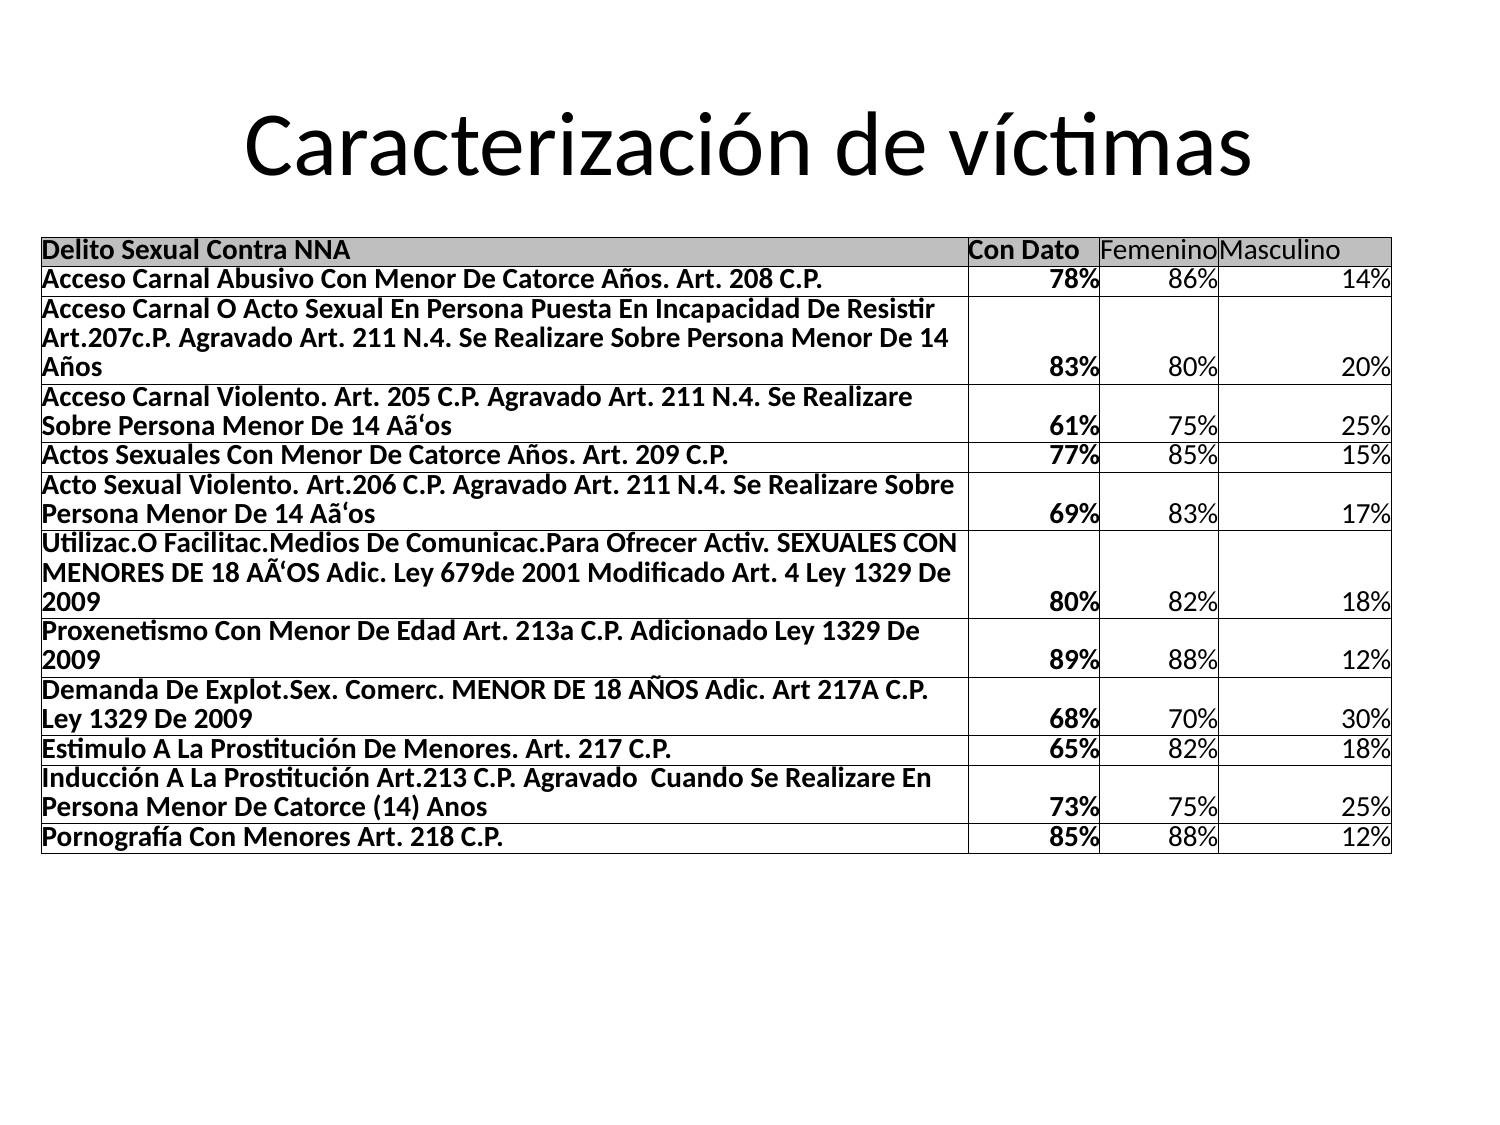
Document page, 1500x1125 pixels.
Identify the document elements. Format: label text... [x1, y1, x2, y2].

table_cell 68% [969, 678, 1099, 735]
table_cell 14% [1219, 267, 1391, 296]
table_header Masculino [1219, 238, 1391, 266]
table_cell Pornografía Con Menores Art. 218 C.P. [42, 824, 968, 853]
table_cell 15% [1219, 443, 1391, 472]
table_header Con Dato [969, 238, 1099, 266]
table_cell Acto Sexual Violento. Art.206 C.P. Agravado Art. 211 N.4. Se Realizare Sobre Persona Menor De 14 Aã‘os [42, 473, 968, 530]
table_cell 77% [969, 443, 1099, 472]
table_cell 69% [969, 473, 1099, 530]
table_cell Acceso Carnal Abusivo Con Menor De Catorce Años. Art. 208 C.P. [42, 267, 968, 296]
table_cell 25% [1219, 766, 1391, 823]
table_cell Acceso Carnal Violento. Art. 205 C.P. Agravado Art. 211 N.4. Se Realizare Sobre Persona Menor De 14 Aã‘os [42, 385, 968, 442]
table_cell 65% [969, 736, 1099, 765]
table_cell 17% [1219, 473, 1391, 530]
table_cell 30% [1219, 678, 1391, 735]
table_cell Estimulo A La Prostitución De Menores. Art. 217 C.P. [42, 736, 968, 765]
table_cell 85% [969, 824, 1099, 853]
table_cell 85% [1100, 443, 1218, 472]
title Caracterización de víctimas [75, 45, 1425, 233]
table_cell 75% [1100, 385, 1218, 442]
table_cell 20% [1219, 297, 1391, 384]
table_cell 80% [1100, 297, 1218, 384]
table_cell Demanda De Explot.Sex. Comerc. MENOR DE 18 AÑOS Adic. Art 217A C.P. Ley 1329 De 2009 [42, 678, 968, 735]
table_cell 75% [1100, 766, 1218, 823]
table_cell 88% [1100, 824, 1218, 853]
table_cell 12% [1219, 824, 1391, 853]
table_cell 73% [969, 766, 1099, 823]
table_cell 83% [1100, 473, 1218, 530]
table_cell 78% [969, 267, 1099, 296]
table_cell Utilizac.O Facilitac.Medios De Comunicac.Para Ofrecer Activ. SEXUALES CON MENORES DE 18 AÃ‘OS Adic. Ley 679de 2001 Modificado Art. 4 Ley 1329 De 2009 [42, 531, 968, 618]
table_cell Acceso Carnal O Acto Sexual En Persona Puesta En Incapacidad De Resistir Art.207c.P. Agravado Art. 211 N.4. Se Realizare Sobre Persona Menor De 14 Años [42, 297, 968, 384]
table_cell 88% [1100, 619, 1218, 677]
table_cell 82% [1100, 531, 1218, 618]
table_cell 83% [969, 297, 1099, 384]
table_cell 70% [1100, 678, 1218, 735]
table_cell 86% [1100, 267, 1218, 296]
table_cell 89% [969, 619, 1099, 677]
table_cell Inducción A La Prostitución Art.213 C.P. Agravado Cuando Se Realizare En Persona Menor De Catorce (14) Anos [42, 766, 968, 823]
table_cell 80% [969, 531, 1099, 618]
table_cell 61% [969, 385, 1099, 442]
table_cell Actos Sexuales Con Menor De Catorce Años. Art. 209 C.P. [42, 443, 968, 472]
table_cell 82% [1100, 736, 1218, 765]
table_header Delito Sexual Contra NNA [42, 238, 968, 266]
table_cell 25% [1219, 385, 1391, 442]
table_header Femenino [1100, 238, 1218, 266]
table_cell Proxenetismo Con Menor De Edad Art. 213a C.P. Adicionado Ley 1329 De 2009 [42, 619, 968, 677]
table_cell 12% [1219, 619, 1391, 677]
table_cell 18% [1219, 736, 1391, 765]
table_cell 18% [1219, 531, 1391, 618]
